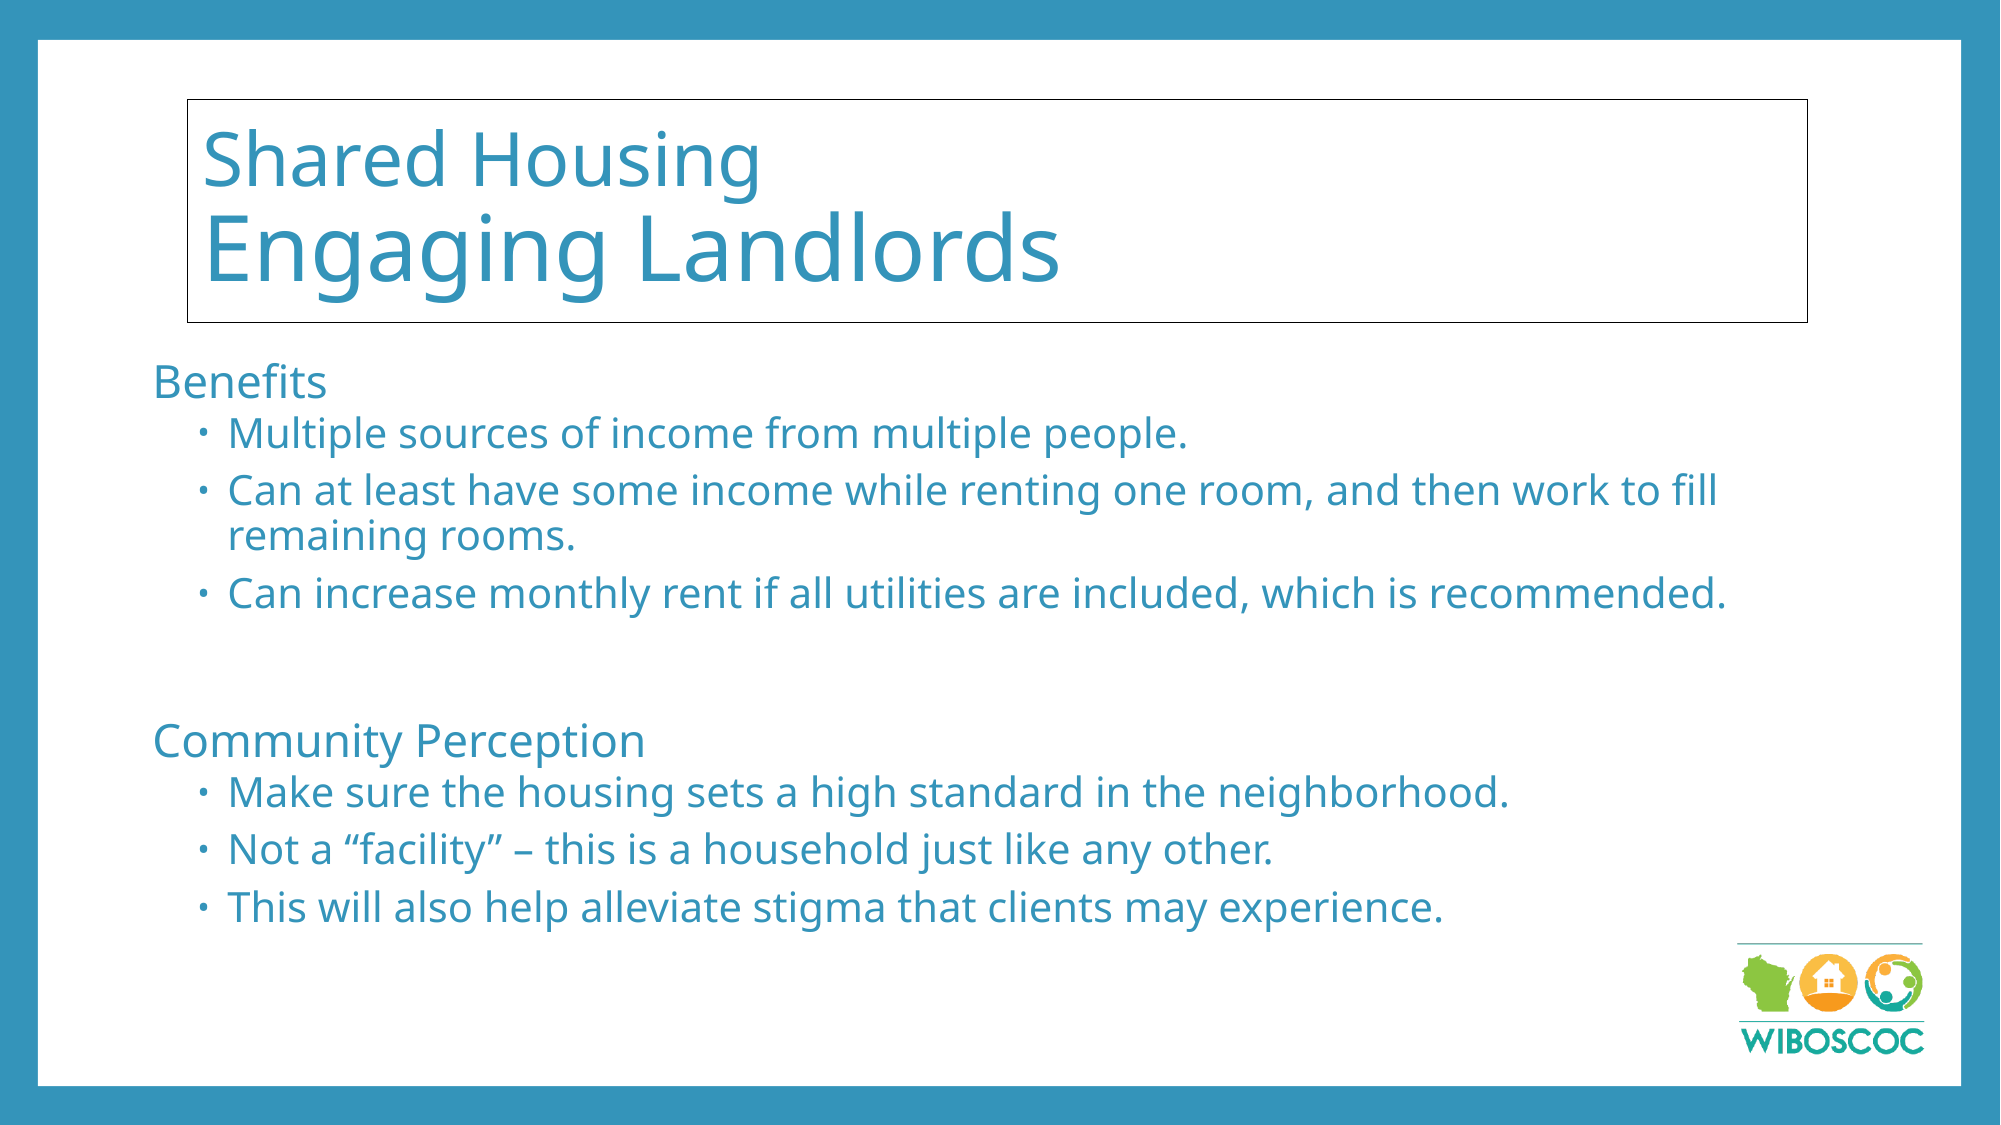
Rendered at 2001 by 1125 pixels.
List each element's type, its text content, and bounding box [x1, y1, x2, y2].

list Benefits Multiple sources of income from multiple people. Can at least have some income while renting one room, and then work to fill remaining rooms. Can increase monthly rent if all utilities are included, which is recommended. Community Perception Make sure the housing sets a high standard in the neighborhood. Not a “facility” – this is a household just like any other. This will also help alleviate stigma that clients may experience. [137, 351, 1863, 1069]
picture [1729, 926, 1934, 1077]
title Shared Housing Engaging Landlords [187, 99, 1808, 323]
